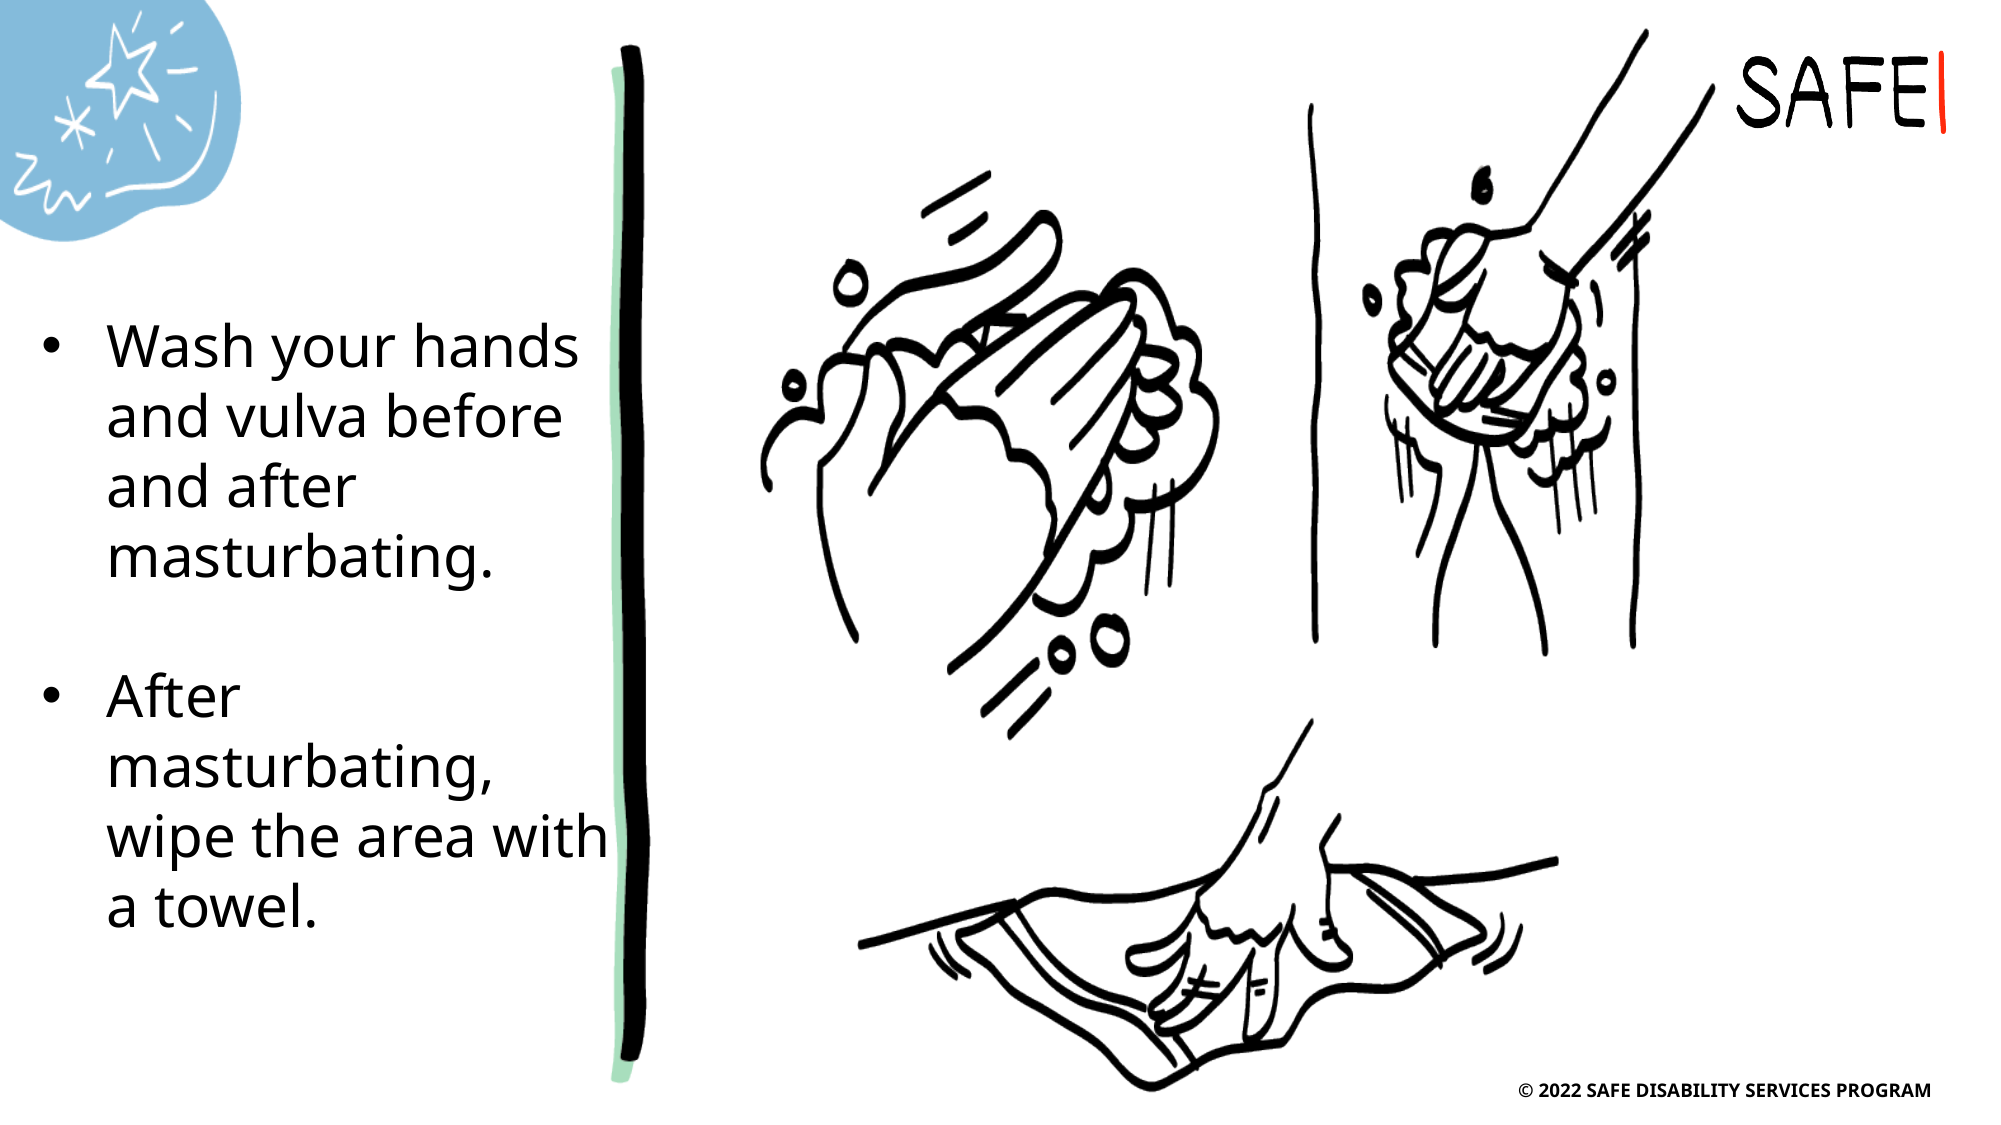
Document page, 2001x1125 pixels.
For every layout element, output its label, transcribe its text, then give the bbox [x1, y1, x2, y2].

picture [0, 0, 1953, 1125]
text_box © 2022 SAFE Disability Services Program [1804, 1065, 1990, 1115]
